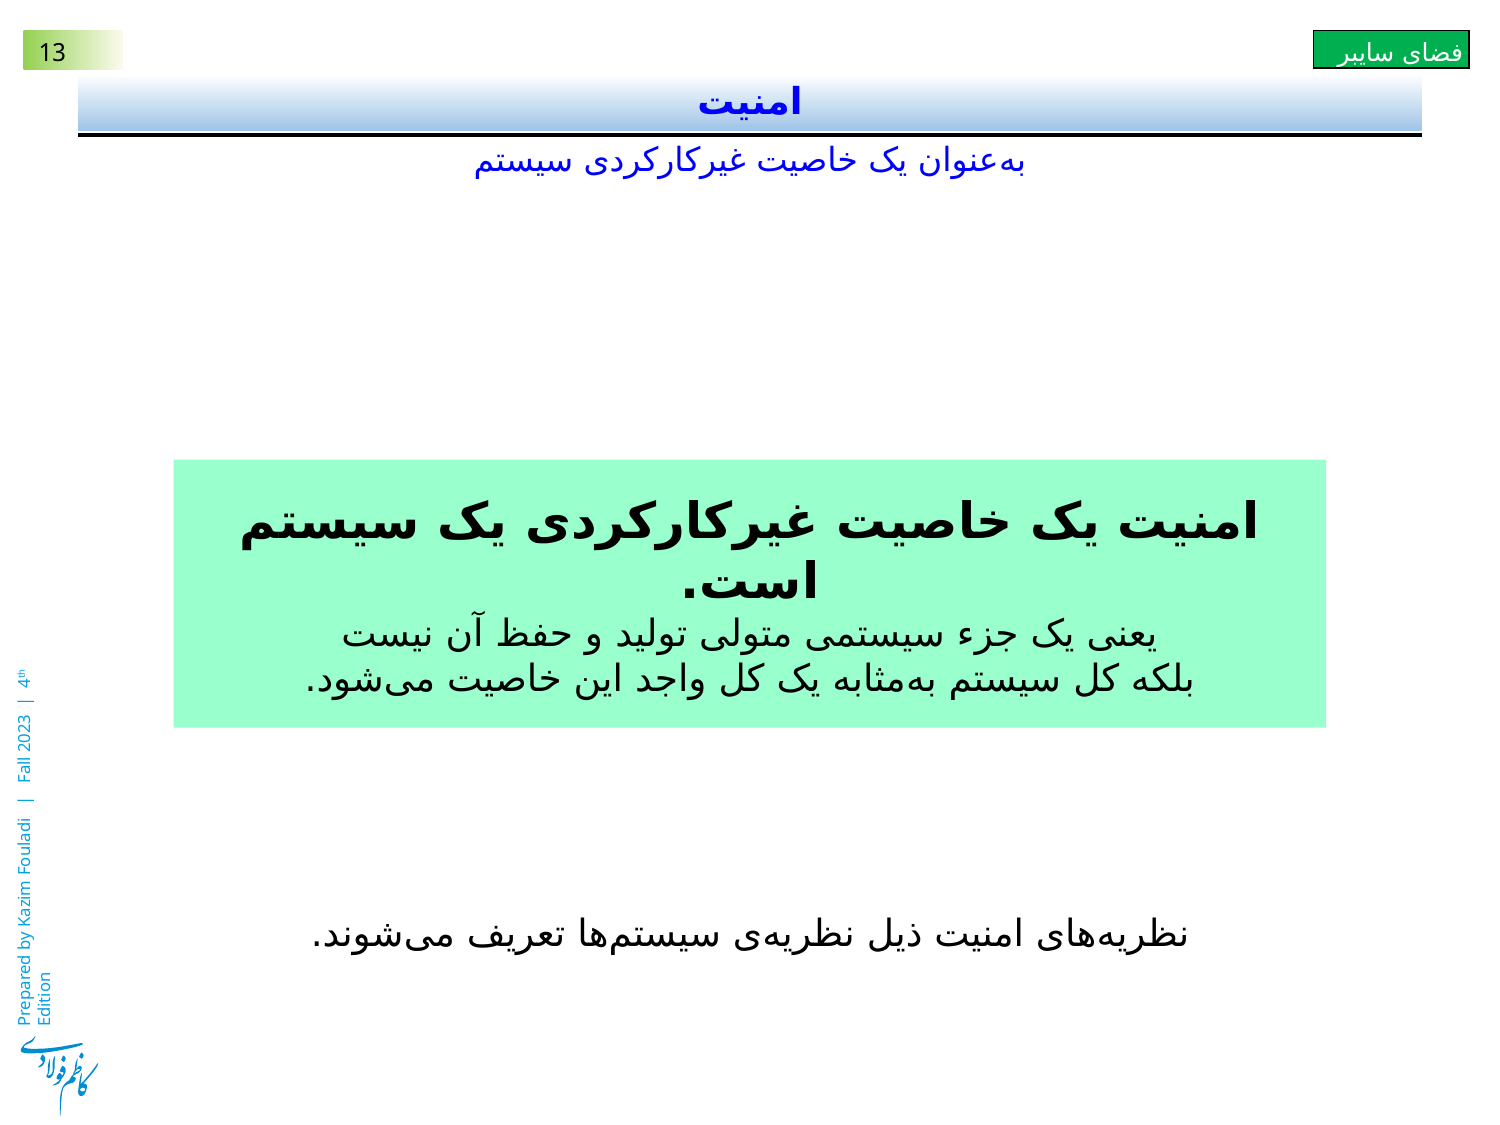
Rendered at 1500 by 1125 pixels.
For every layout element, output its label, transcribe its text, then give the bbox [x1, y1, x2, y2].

list به‌عنوان یک خاصیت غیرکارکردی سیستم [78, 139, 1422, 183]
text_box امنیت یک خاصیت غیرکارکردی یک سیستم است. یعنی یک جزء سیستمی متولی تولید و حفظ آن نیست بلکه کل سیستم به‌مثابه یک کل واجد این خاصیت می‌شود. [173, 459, 1327, 728]
text_box نظریه‌های امنیت ذیل نظریه‌ی سیستم‌ها تعریف می‌شوند. [173, 892, 1327, 972]
title امنیت [78, 75, 1422, 131]
